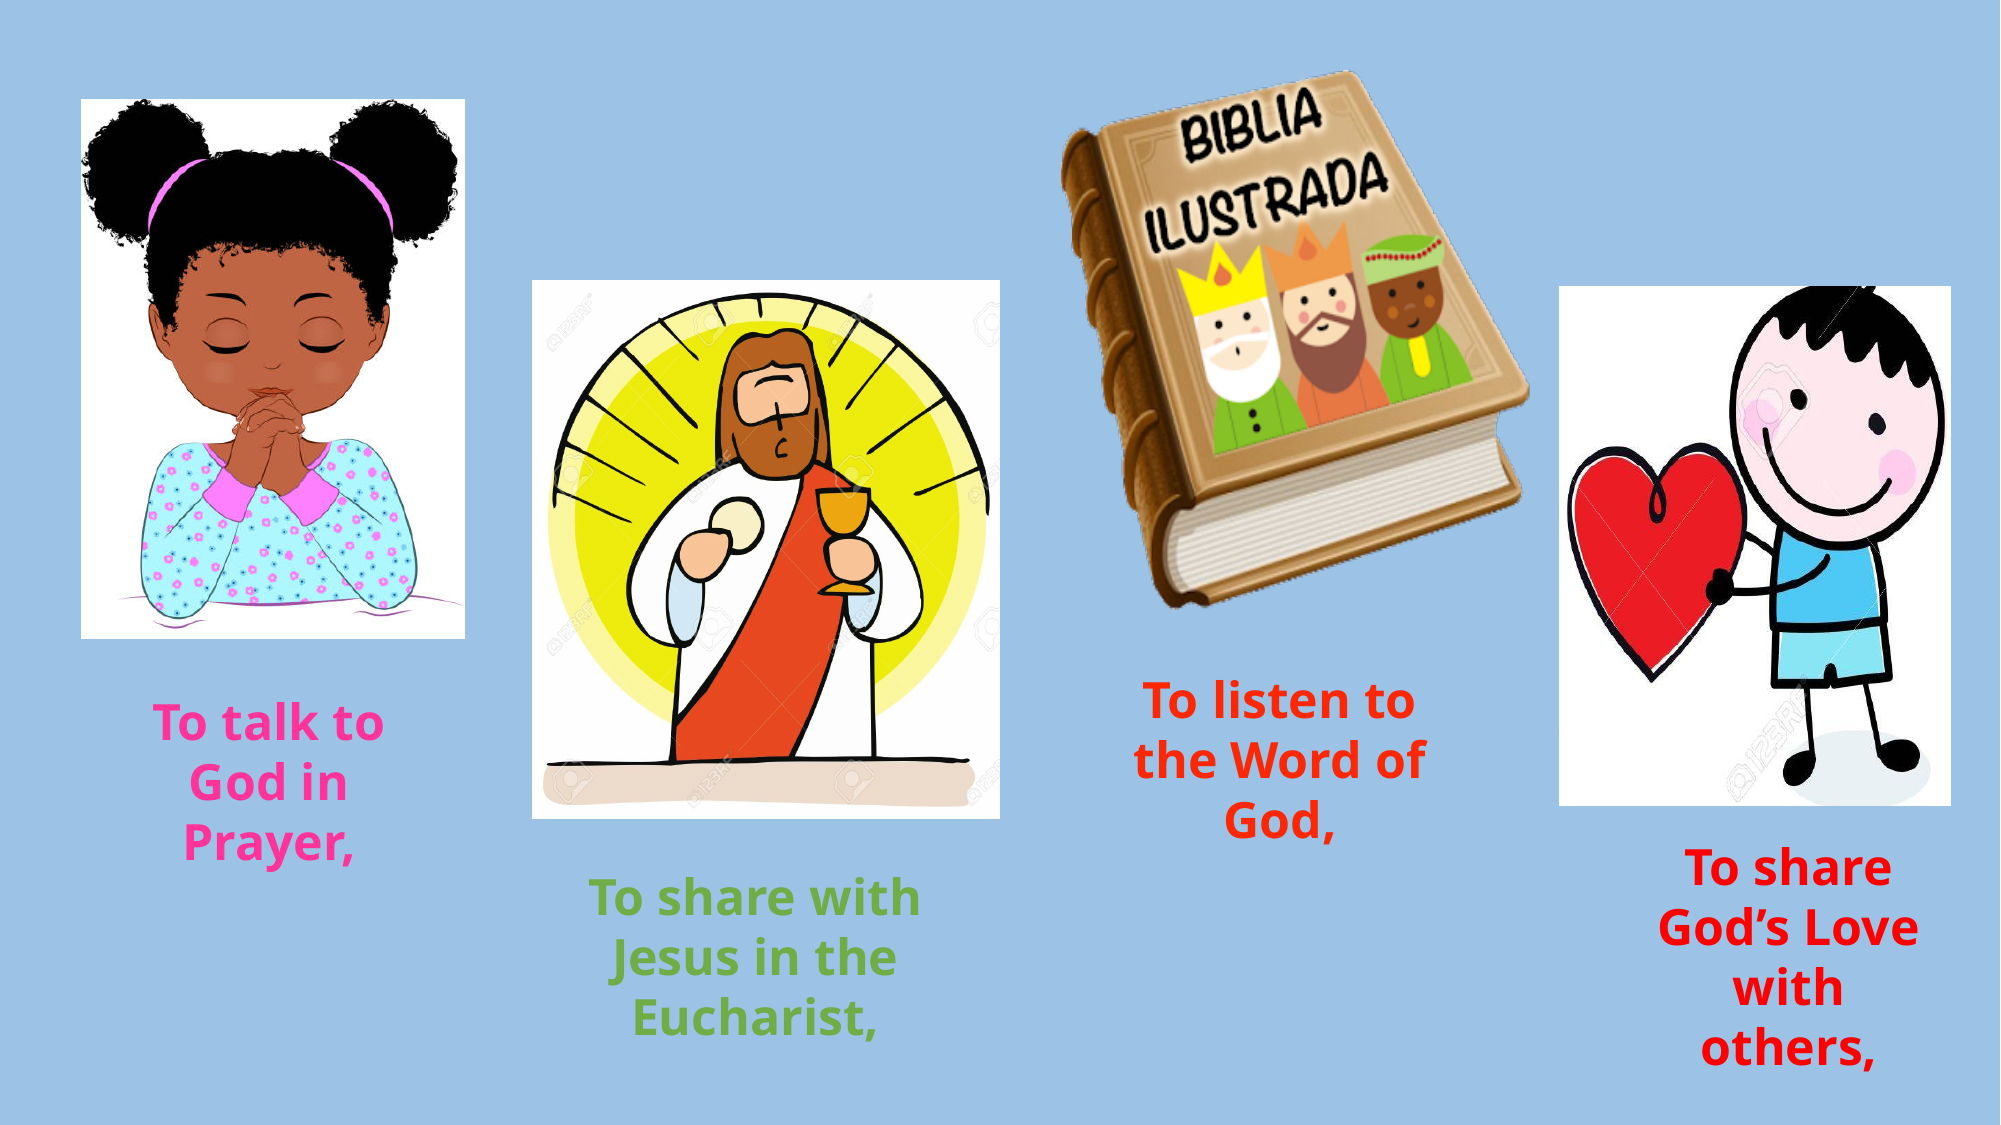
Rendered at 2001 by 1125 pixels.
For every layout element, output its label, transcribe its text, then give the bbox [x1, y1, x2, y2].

text_box To share with Jesus in the Eucharist, [560, 857, 950, 1053]
picture [532, 279, 1001, 820]
picture [1559, 285, 1951, 806]
picture [81, 99, 466, 639]
text_box To share God’s Love with others, [1632, 827, 1945, 1083]
text_box To listen to the Word of God, [1107, 661, 1452, 856]
picture [1061, 69, 1531, 610]
text_box To talk to God in Prayer, [112, 682, 426, 878]
